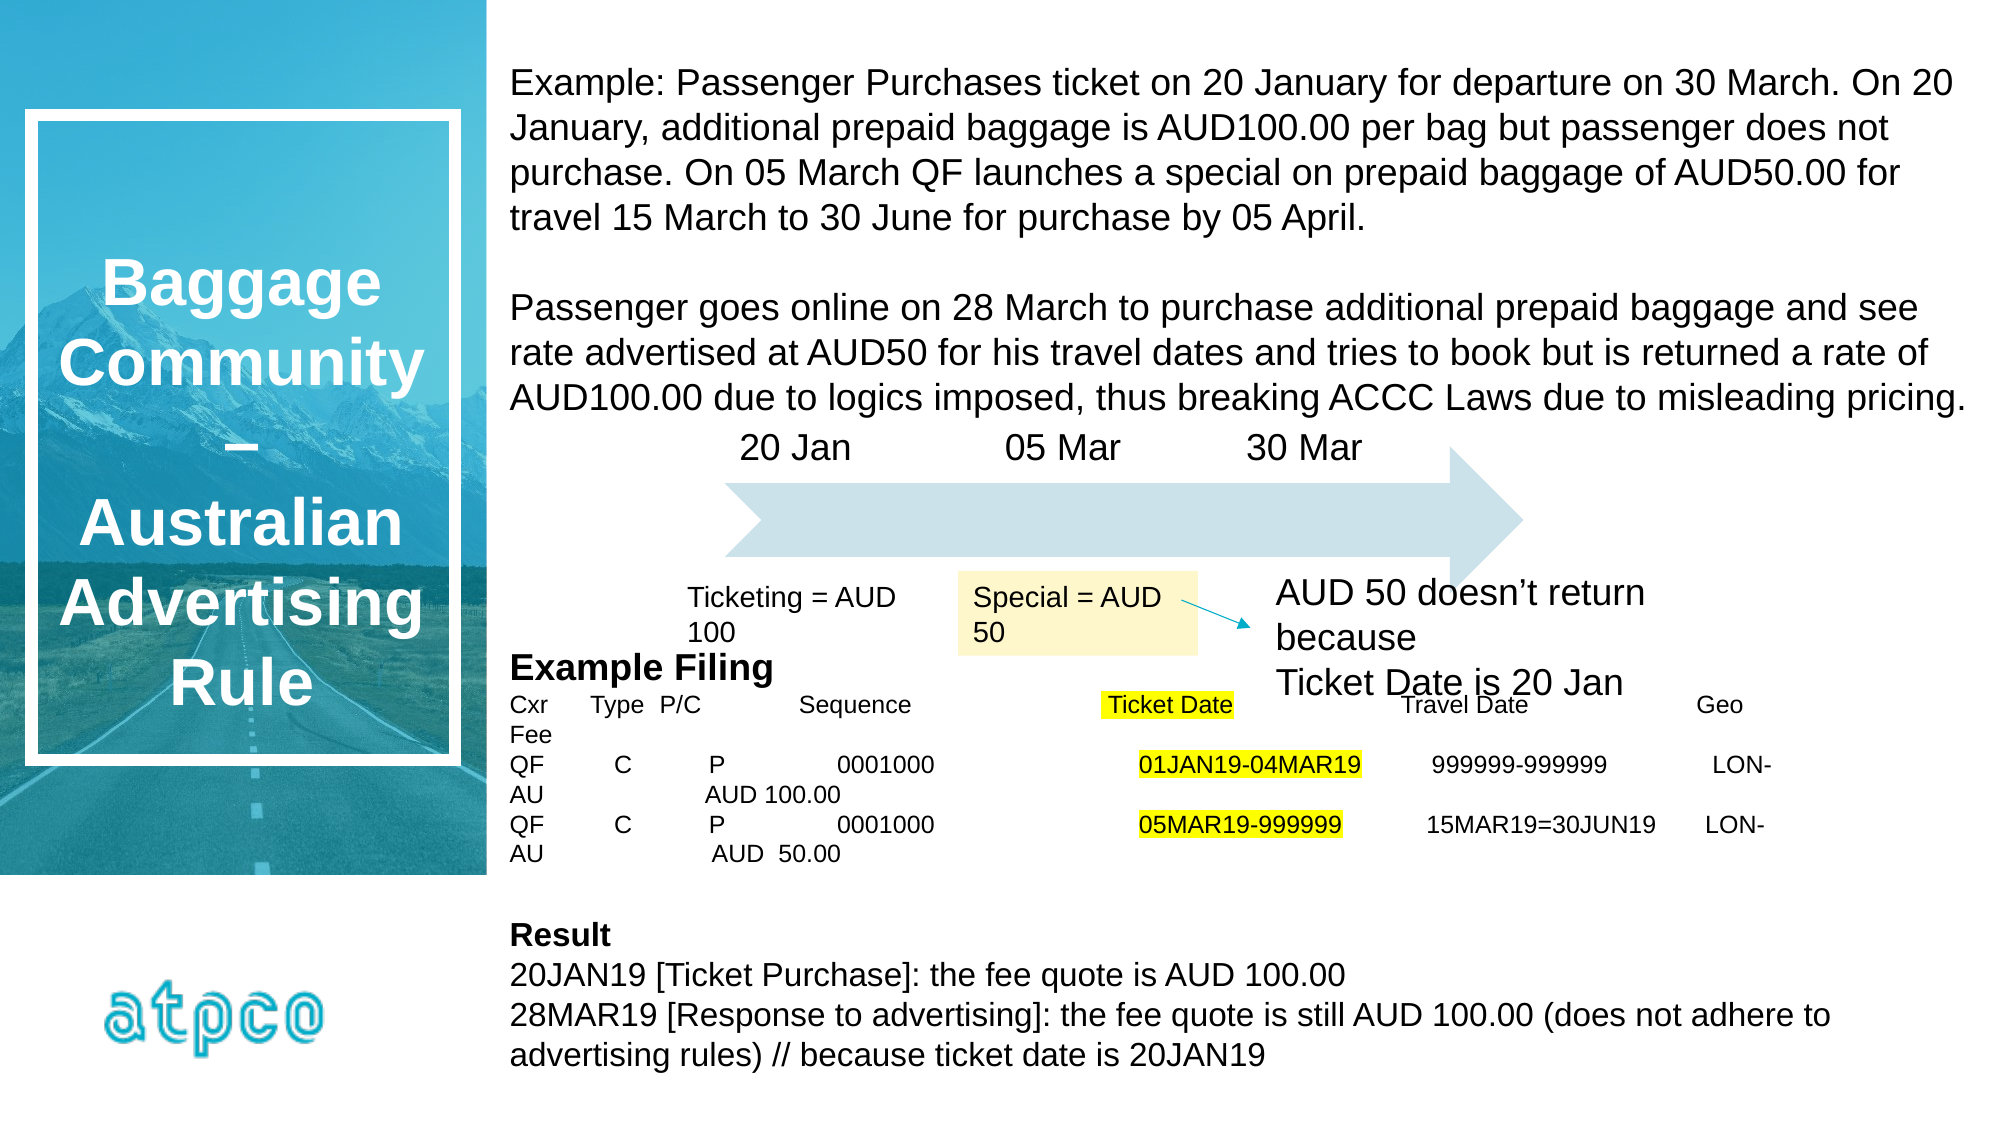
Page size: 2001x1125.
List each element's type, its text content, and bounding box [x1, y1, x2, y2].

picture [0, 0, 487, 875]
text_box 20 Jan [724, 416, 869, 476]
picture [0, 904, 510, 1125]
text_box Example: Passenger Purchases ticket on 20 January for departure on 30 March. On 20 January, additional prepaid baggage is AUD100.00 per bag but passenger does not purchase. On 05 March QF launches a special on prepaid baggage of AUD50.00 for travel 15 March to 30 June for purchase by 05 April. Passenger goes online on 28 March to purchase additional prepaid baggage and see rate advertised at AUD50 for his travel dates and tries to book but is returned a rate of AUD100.00 due to logics imposed, thus breaking ACCC Laws due to misleading pricing. Example Filing Cxr Type P/C Sequence Ticket Date Travel Date Geo Fee QF C P 0001000 01JAN19-04MAR19 999999-999999 LON-AU AUD 100.00 QF C P 0001000 05MAR19-999999 15MAR19=30JUN19 LON-AU AUD 50.00 Result 20JAN19 [Ticket Purchase]: the fee quote is AUD 100.00 28MAR19 [Response to advertising]: the fee quote is still AUD 100.00 (does not adhere to advertising rules) // because ticket date is 20JAN19 [494, 50, 2000, 1080]
text_box Ticketing = AUD 100 [672, 570, 951, 656]
text_box Special = AUD 50 [958, 570, 1198, 656]
text_box 30 Mar [1231, 416, 1391, 476]
text_box [724, 446, 1524, 560]
text_box AUD 50 doesn’t return because Ticket Date is 20 Jan [1260, 560, 1782, 711]
text_box 05 Mar [990, 416, 1150, 476]
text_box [1181, 599, 1251, 628]
